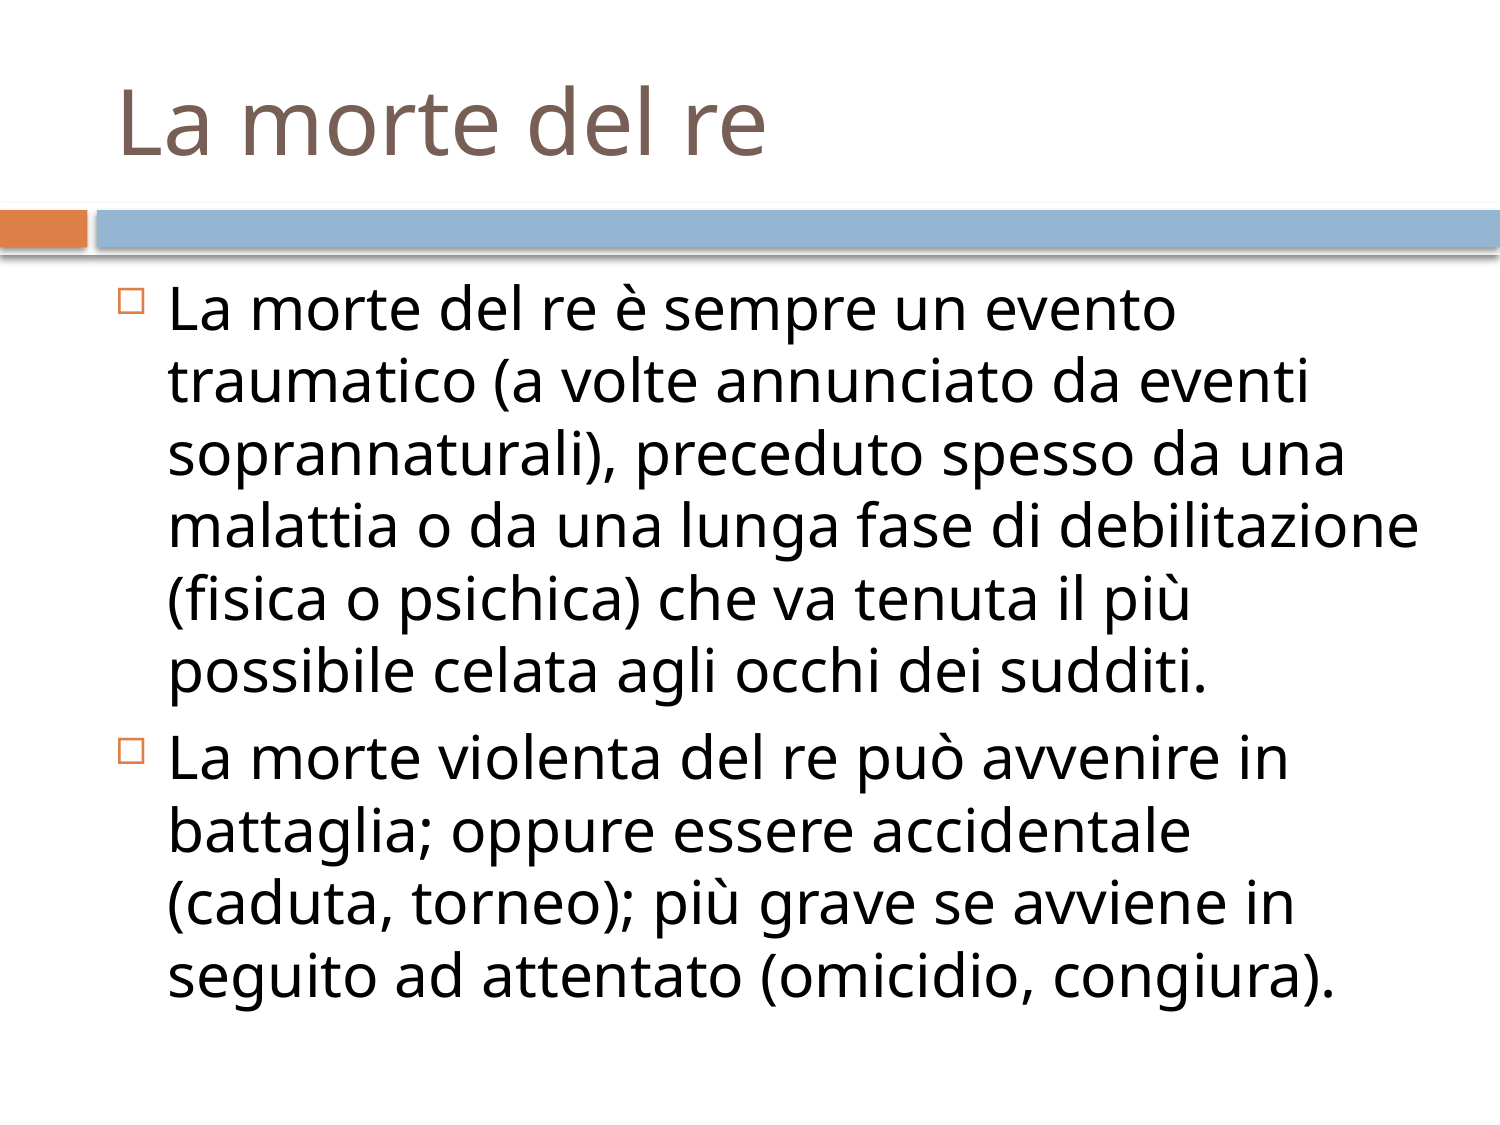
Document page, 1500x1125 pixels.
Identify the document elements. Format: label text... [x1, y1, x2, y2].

title La morte del re [100, 37, 1438, 200]
list La morte del re è sempre un evento traumatico (a volte annunciato da eventi soprannaturali), preceduto spesso da una malattia o da una lunga fase di debilitazione (fisica o psichica) che va tenuta il più possibile celata agli occhi dei sudditi. La morte violenta del re può avvenire in battaglia; oppure essere accidentale (caduta, torneo); più grave se avviene in seguito ad attentato (omicidio, congiura). [100, 262, 1438, 1000]
